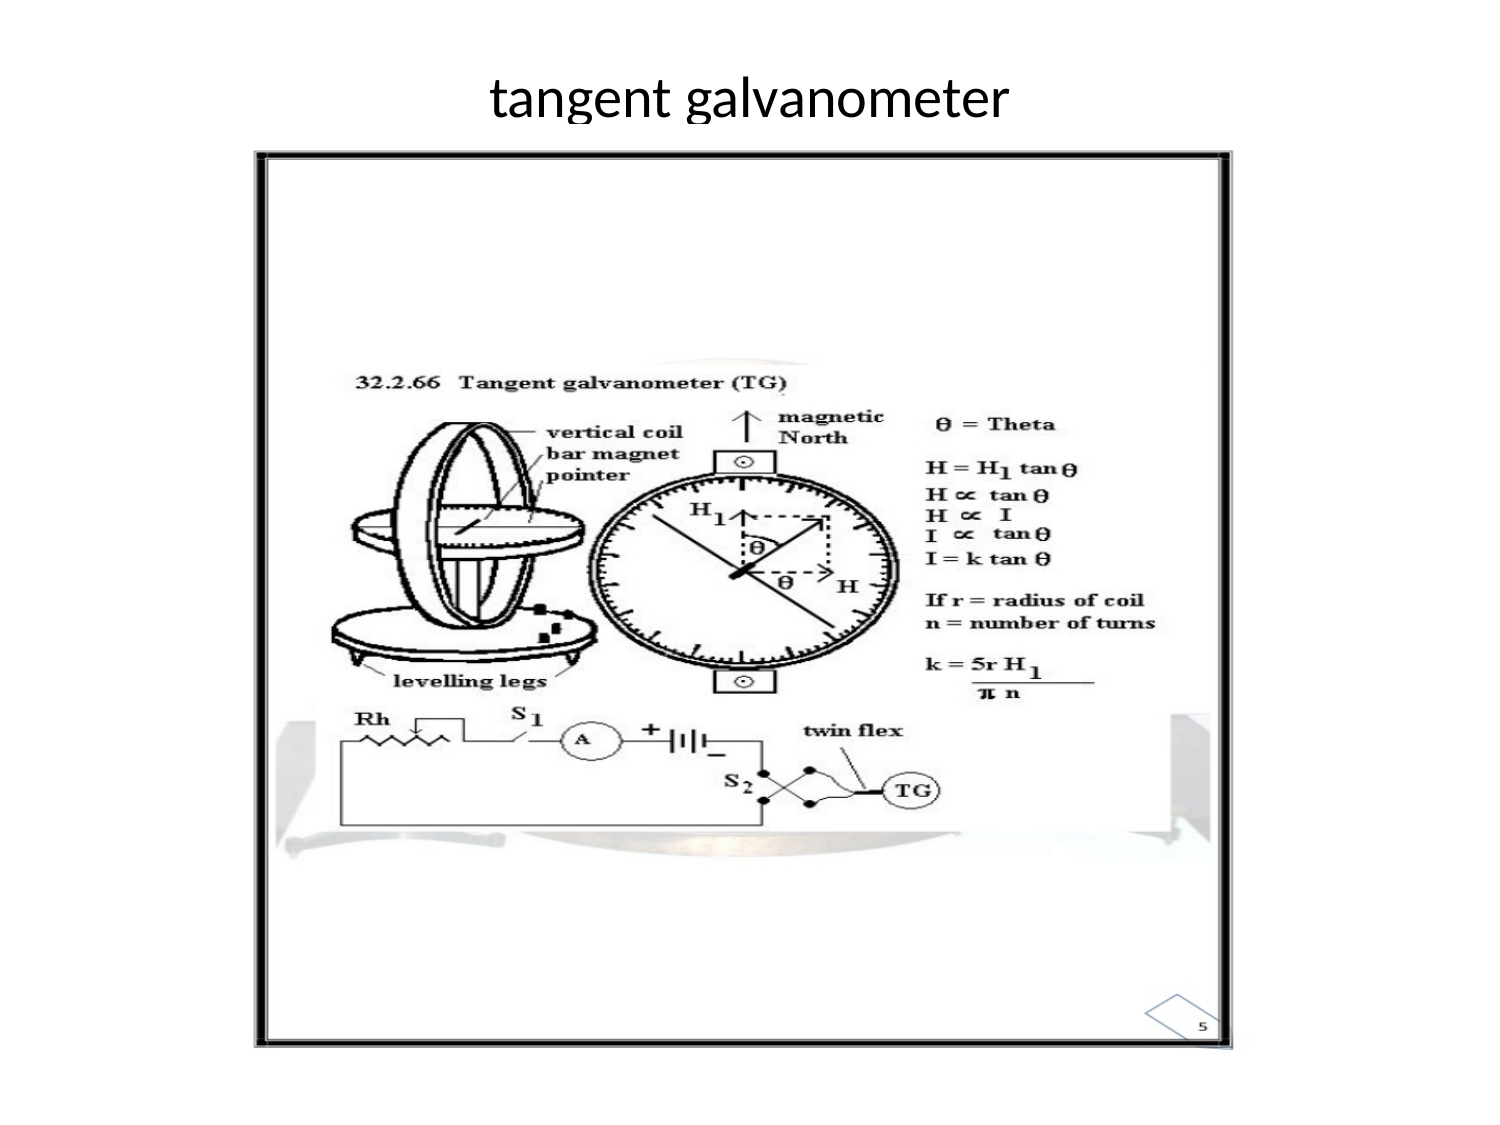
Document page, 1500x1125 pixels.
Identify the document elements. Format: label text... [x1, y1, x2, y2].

title tangent galvanometer [75, 0, 1425, 188]
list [212, 124, 1276, 1076]
